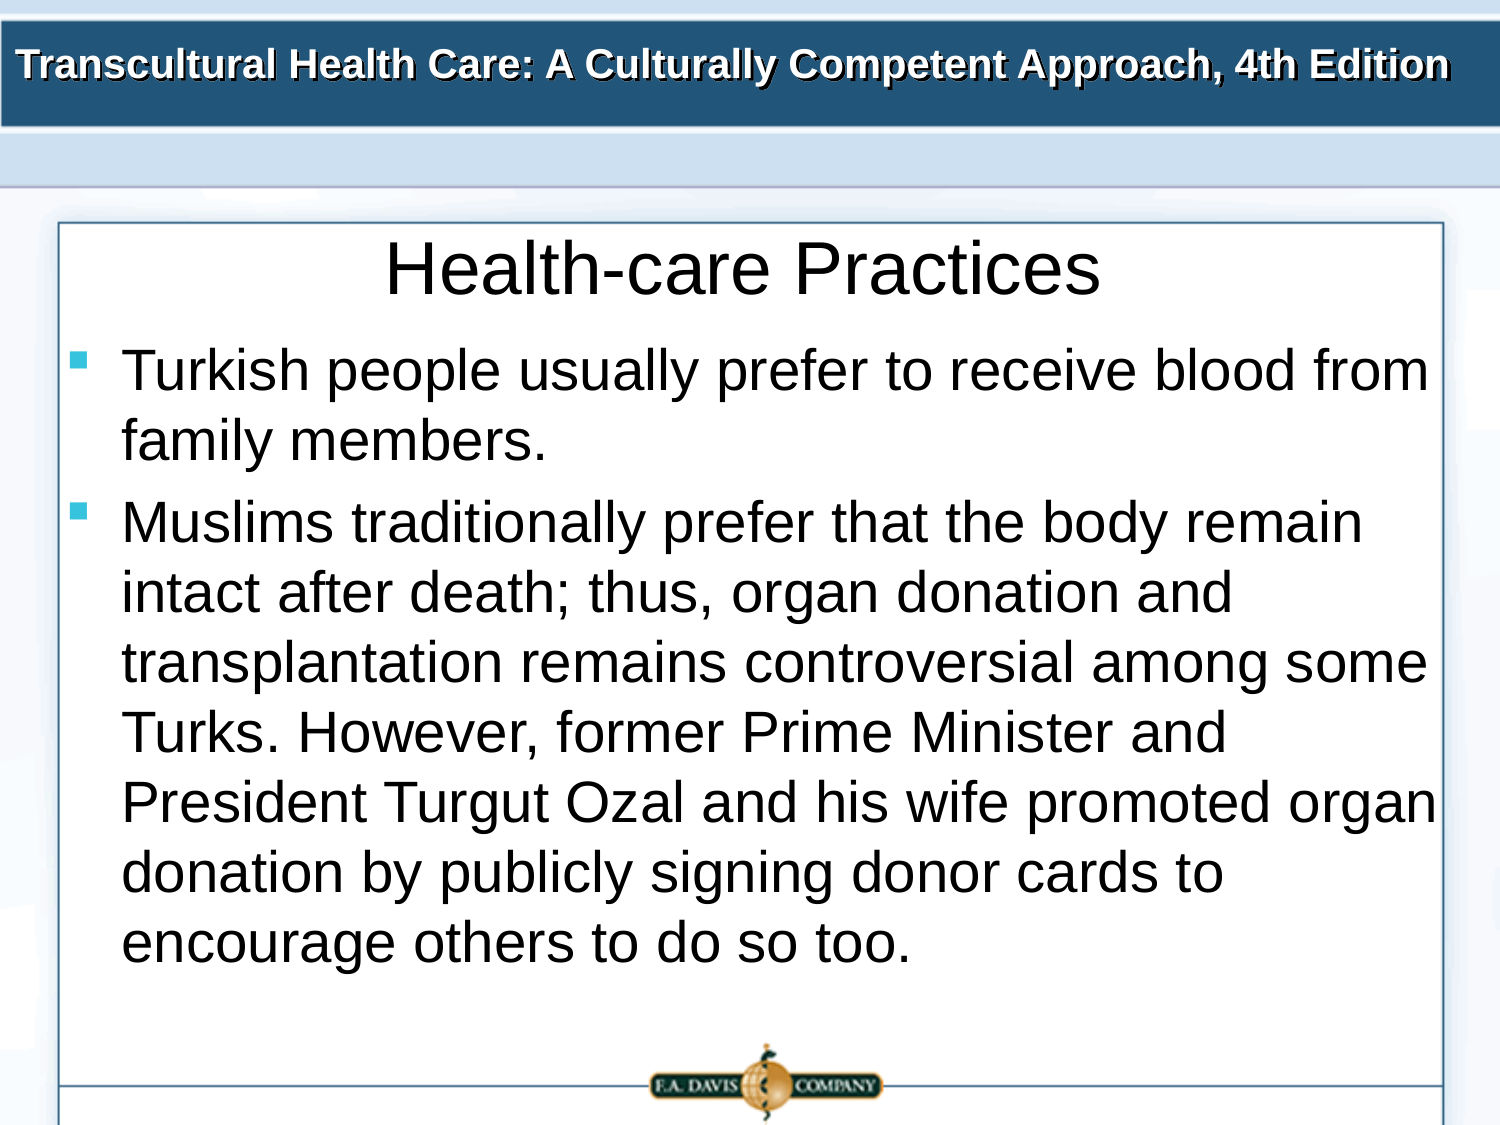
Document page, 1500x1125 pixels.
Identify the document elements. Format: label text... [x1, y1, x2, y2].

list Turkish people usually prefer to receive blood from family members. Muslims traditionally prefer that the body remain intact after death; thus, organ donation and transplantation remains controversial among some Turks. However, former Prime Minister and President Turgut Ozal and his wife promoted organ donation by publicly signing donor cards to encourage others to do so too. [49, 324, 1463, 1023]
picture [0, 0, 1500, 1125]
title Health-care Practices [74, 212, 1413, 324]
